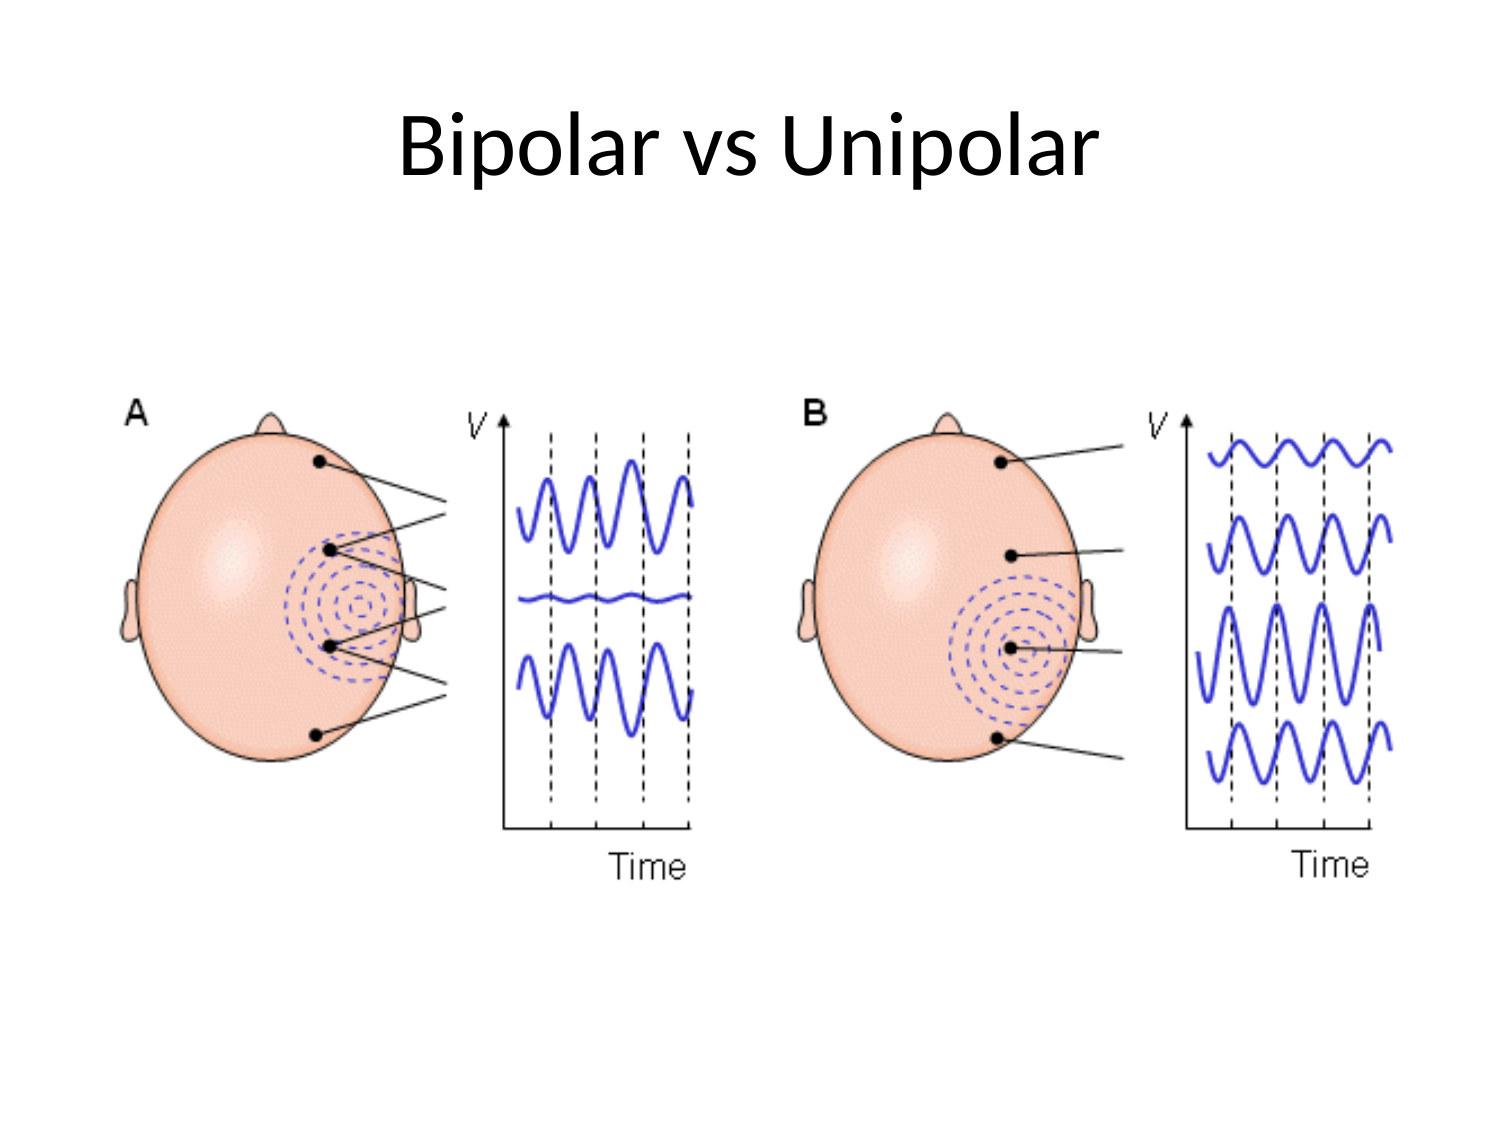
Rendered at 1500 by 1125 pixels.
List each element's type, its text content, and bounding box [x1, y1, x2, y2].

title Bipolar vs Unipolar [75, 45, 1425, 233]
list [74, 262, 1426, 1006]
